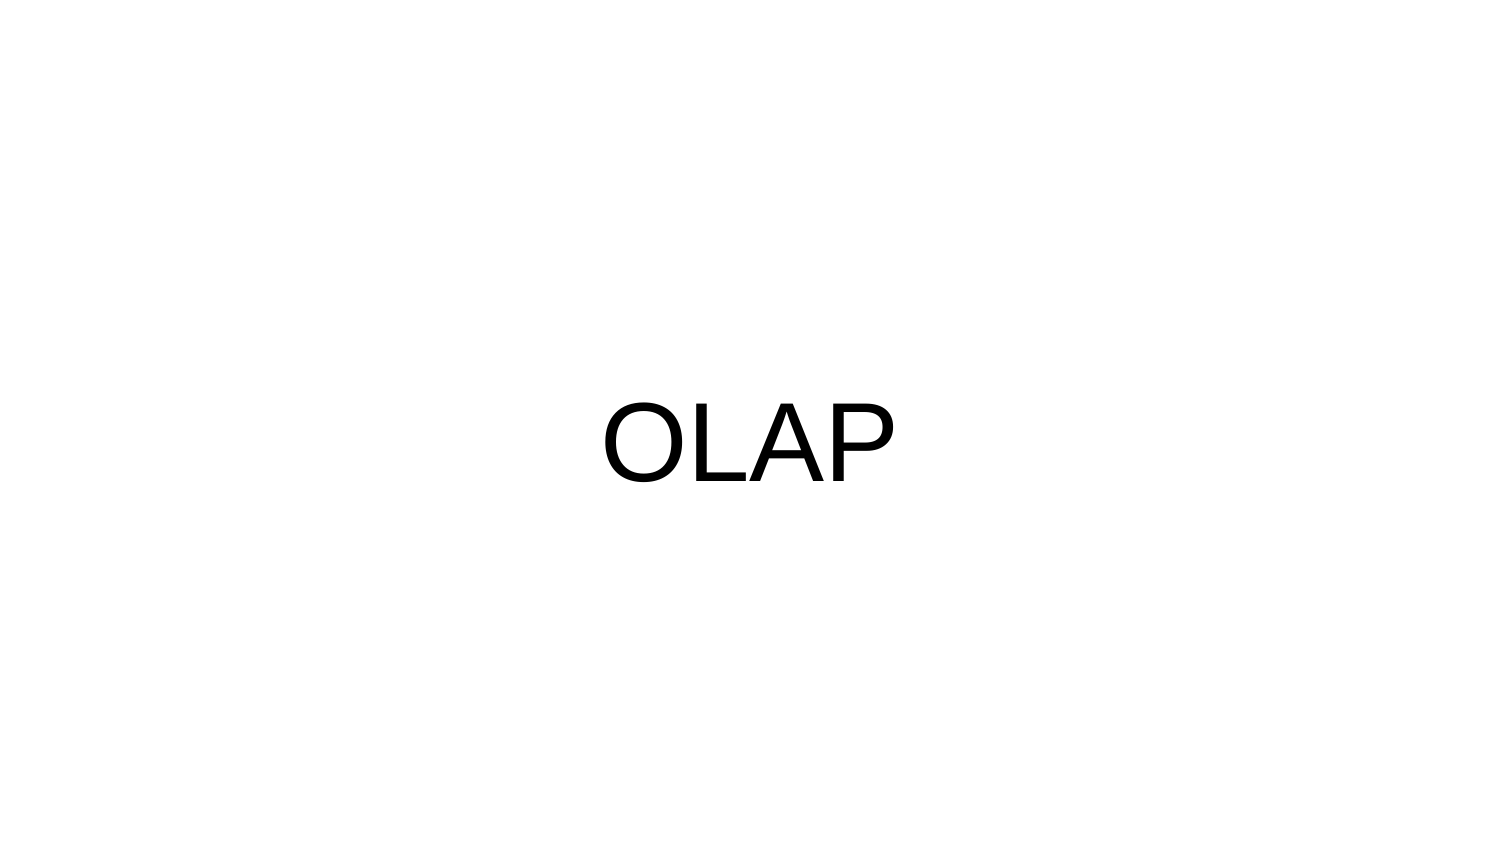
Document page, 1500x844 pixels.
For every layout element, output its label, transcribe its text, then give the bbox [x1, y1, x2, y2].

title OLAP [553, 354, 947, 490]
